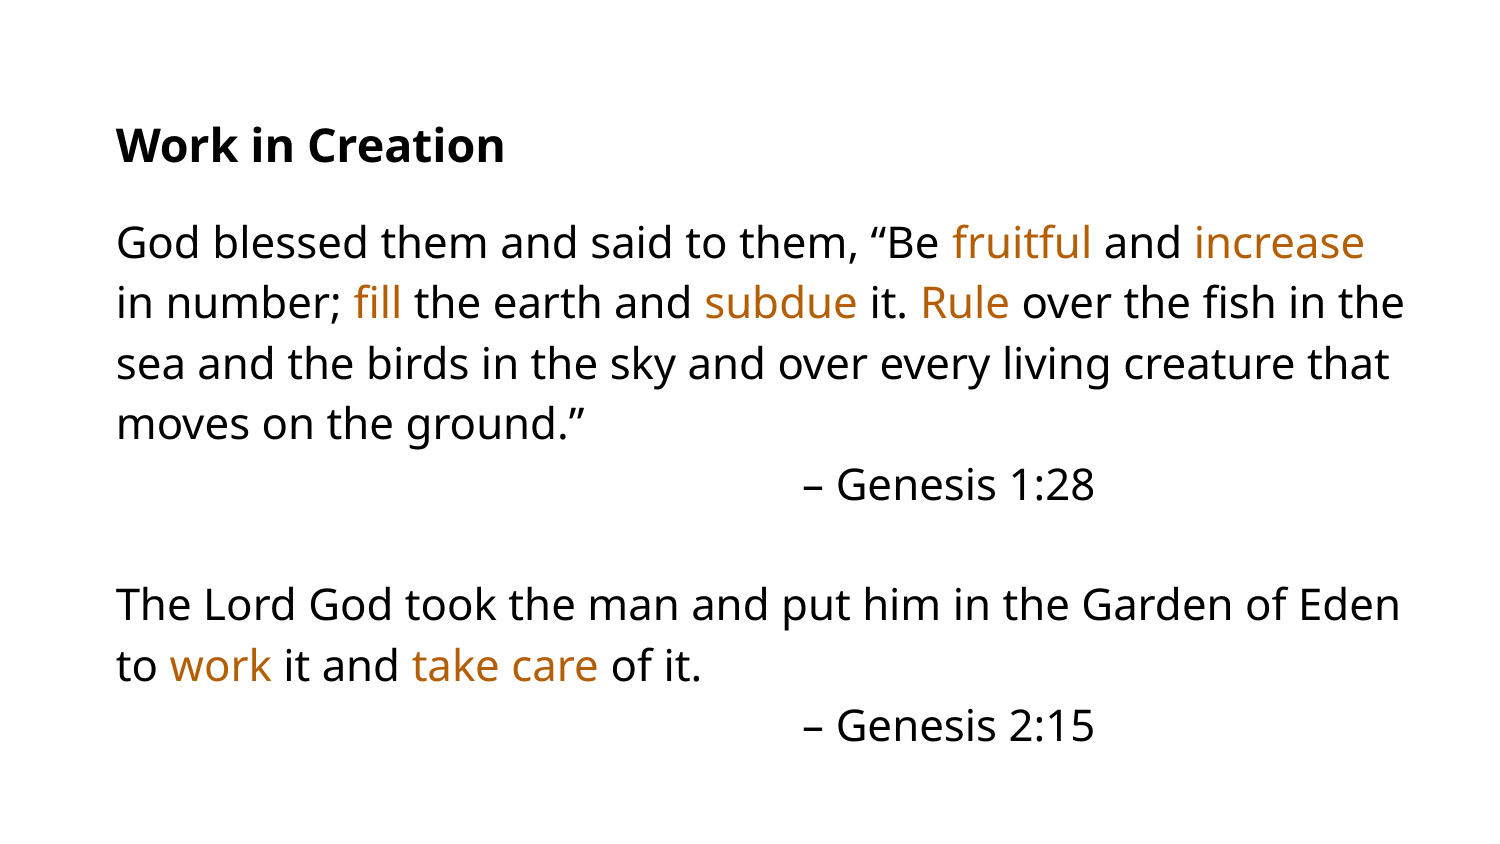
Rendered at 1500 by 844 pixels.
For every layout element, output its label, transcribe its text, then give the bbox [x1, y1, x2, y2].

title Work in Creation [100, 98, 1424, 191]
list God blessed them and said to them, “Be fruitful and increase in number; fill the earth and subdue it. Rule over the fish in the sea and the birds in the sky and over every living creature that moves on the ground.” – Genesis 1:28 The Lord God took the man and put him in the Garden of Eden to work it and take care of it. – Genesis 2:15 [100, 191, 1424, 702]
